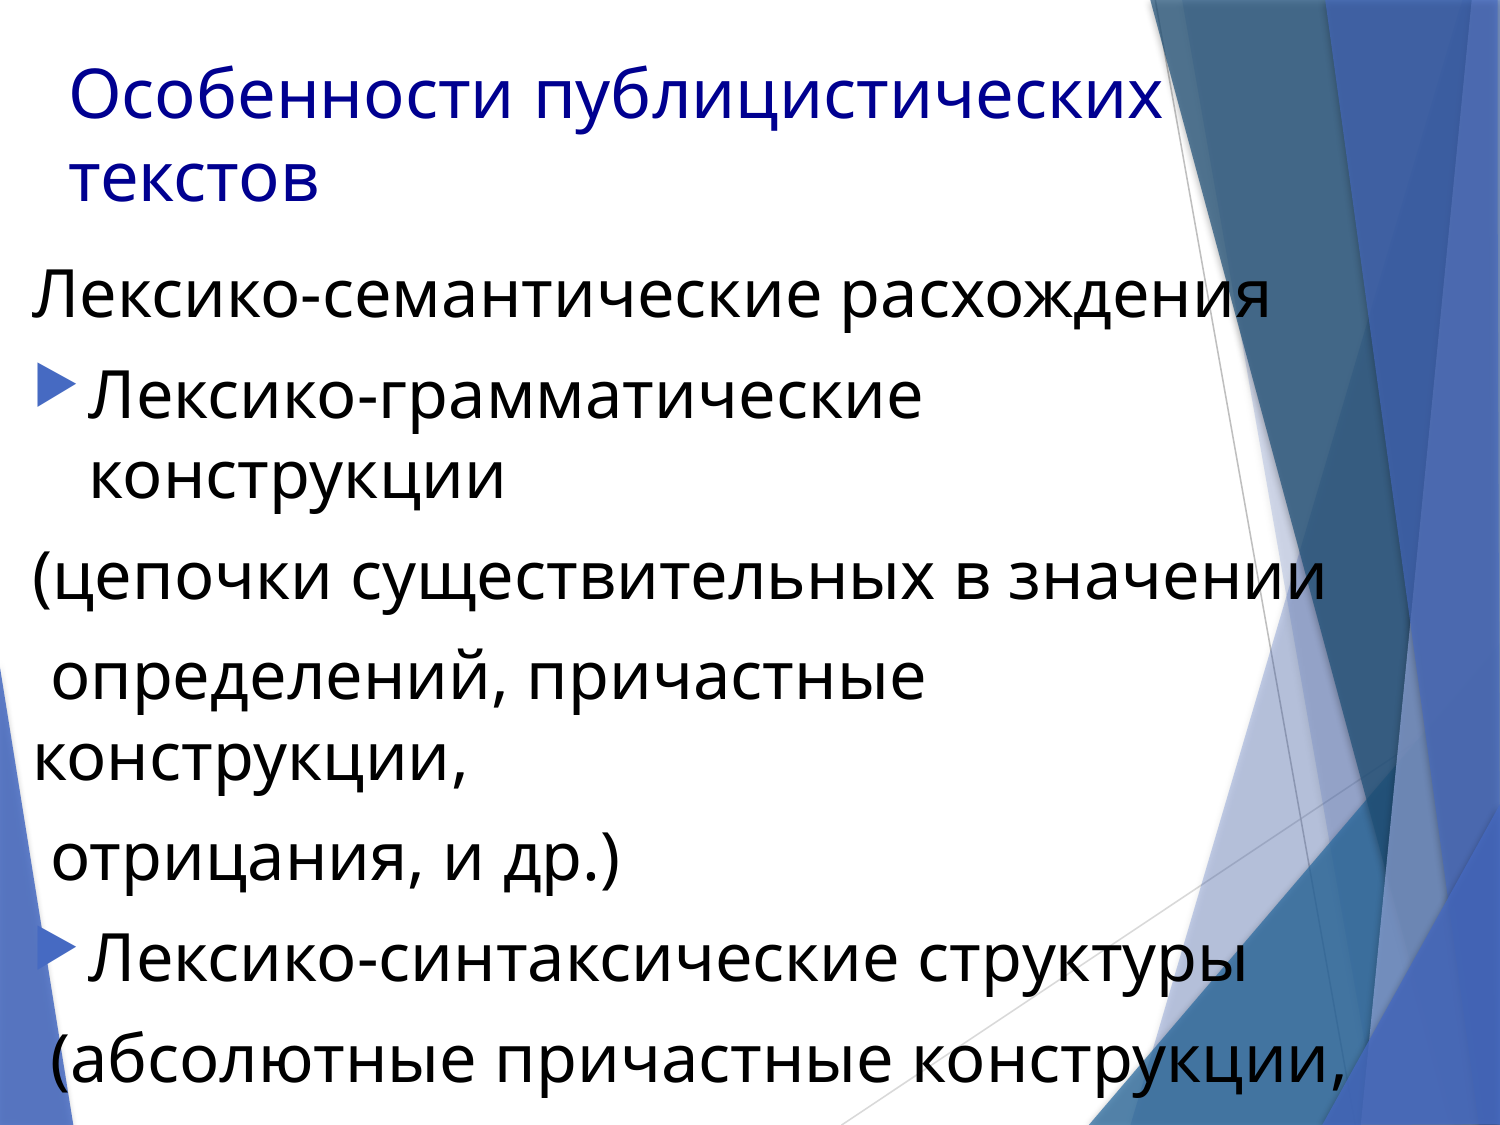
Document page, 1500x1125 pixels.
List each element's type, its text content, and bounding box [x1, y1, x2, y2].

list Лексико-семантические расхождения Лексико-грамматические конструкции (цепочки существительных в значении определений, причастные конструкции, отрицания, и др.) Лексико-синтаксические структуры (абсолютные причастные конструкции, эмфатические конструкции и др.) [17, 243, 1365, 1035]
title Особенности публицистических текстов [53, 42, 1223, 232]
